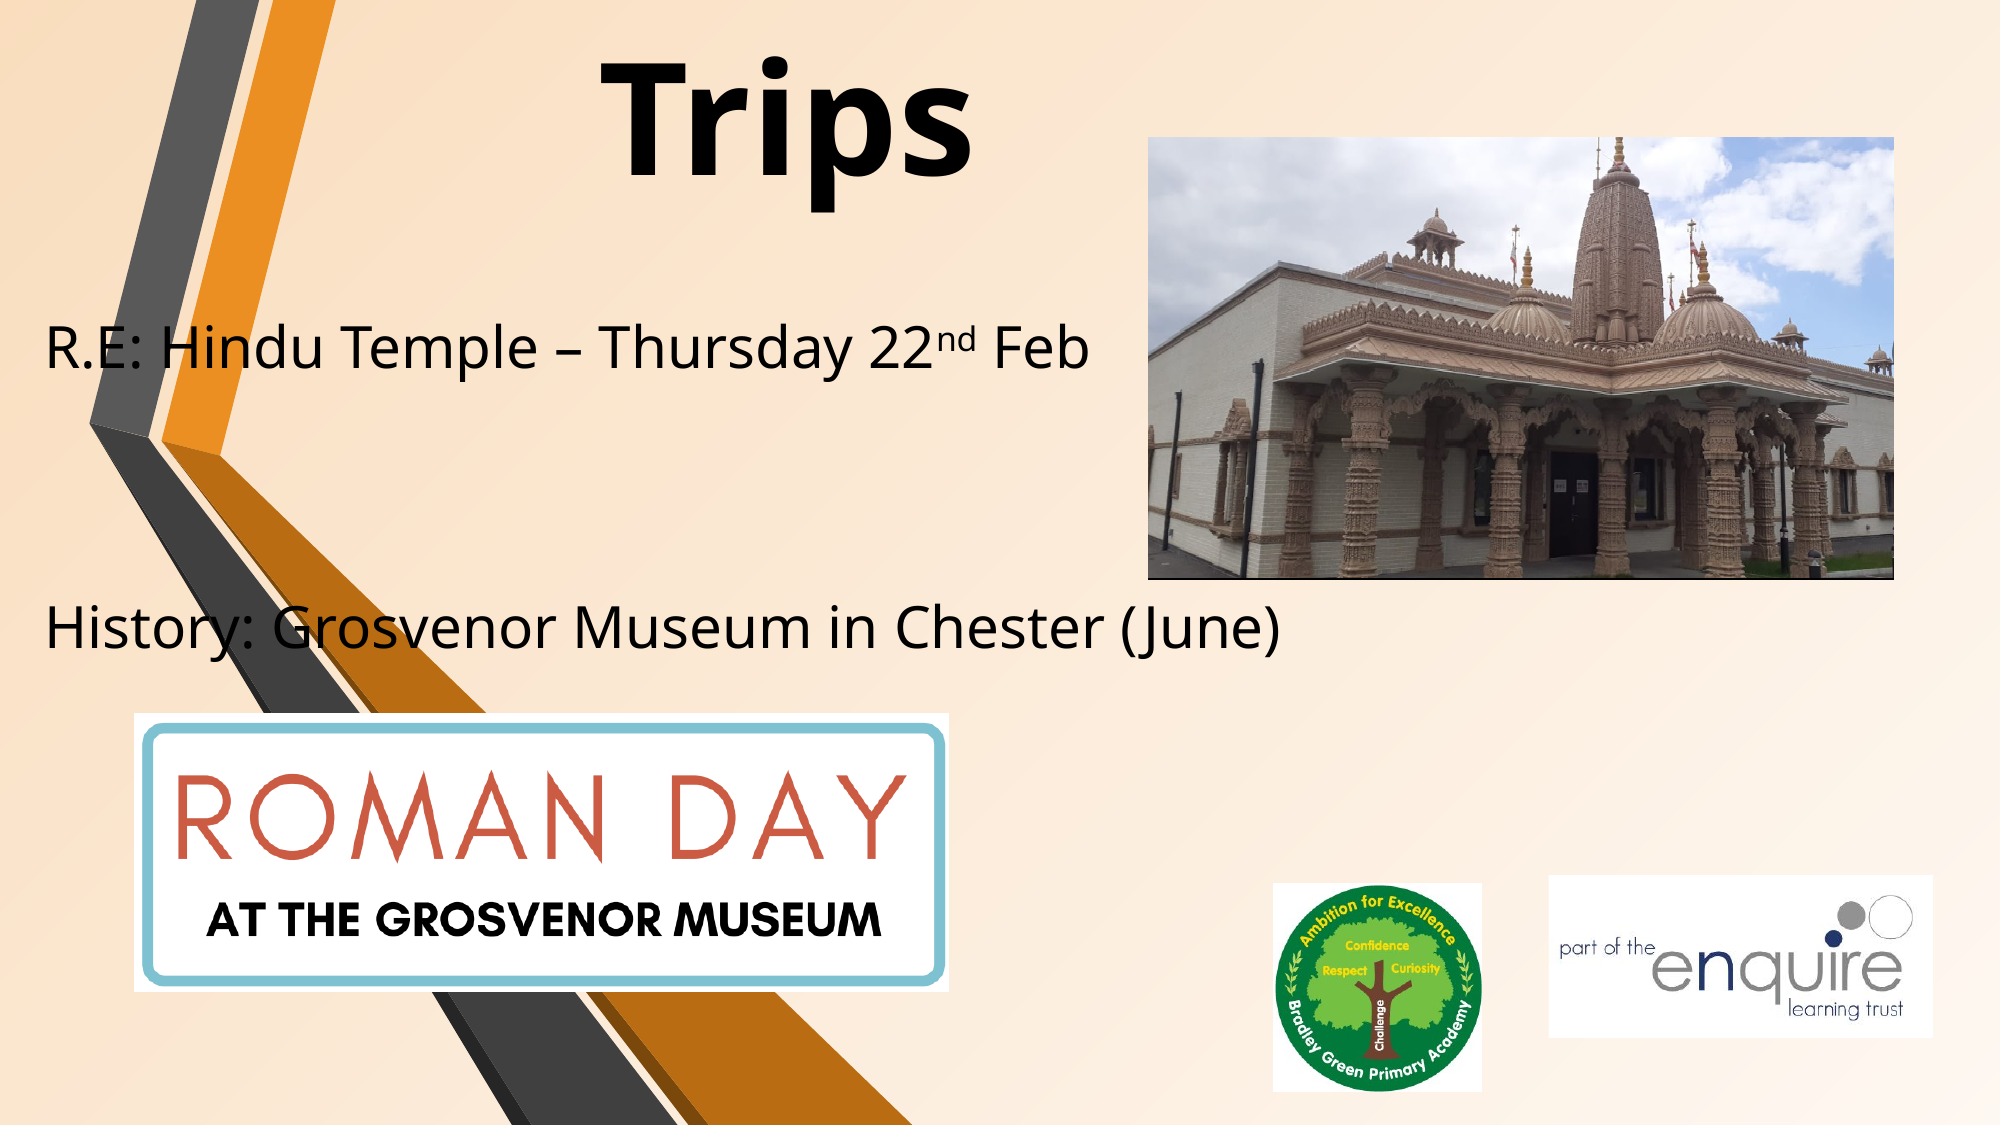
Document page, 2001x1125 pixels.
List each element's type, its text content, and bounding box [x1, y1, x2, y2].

picture [1148, 136, 1894, 580]
title Trips [0, 0, 992, 214]
picture [134, 713, 949, 992]
picture [1548, 874, 1933, 1038]
text_box R.E: Hindu Temple – Thursday 22nd Feb History: Grosvenor Museum in Chester (June) [29, 303, 1755, 878]
picture [1273, 883, 1482, 1093]
